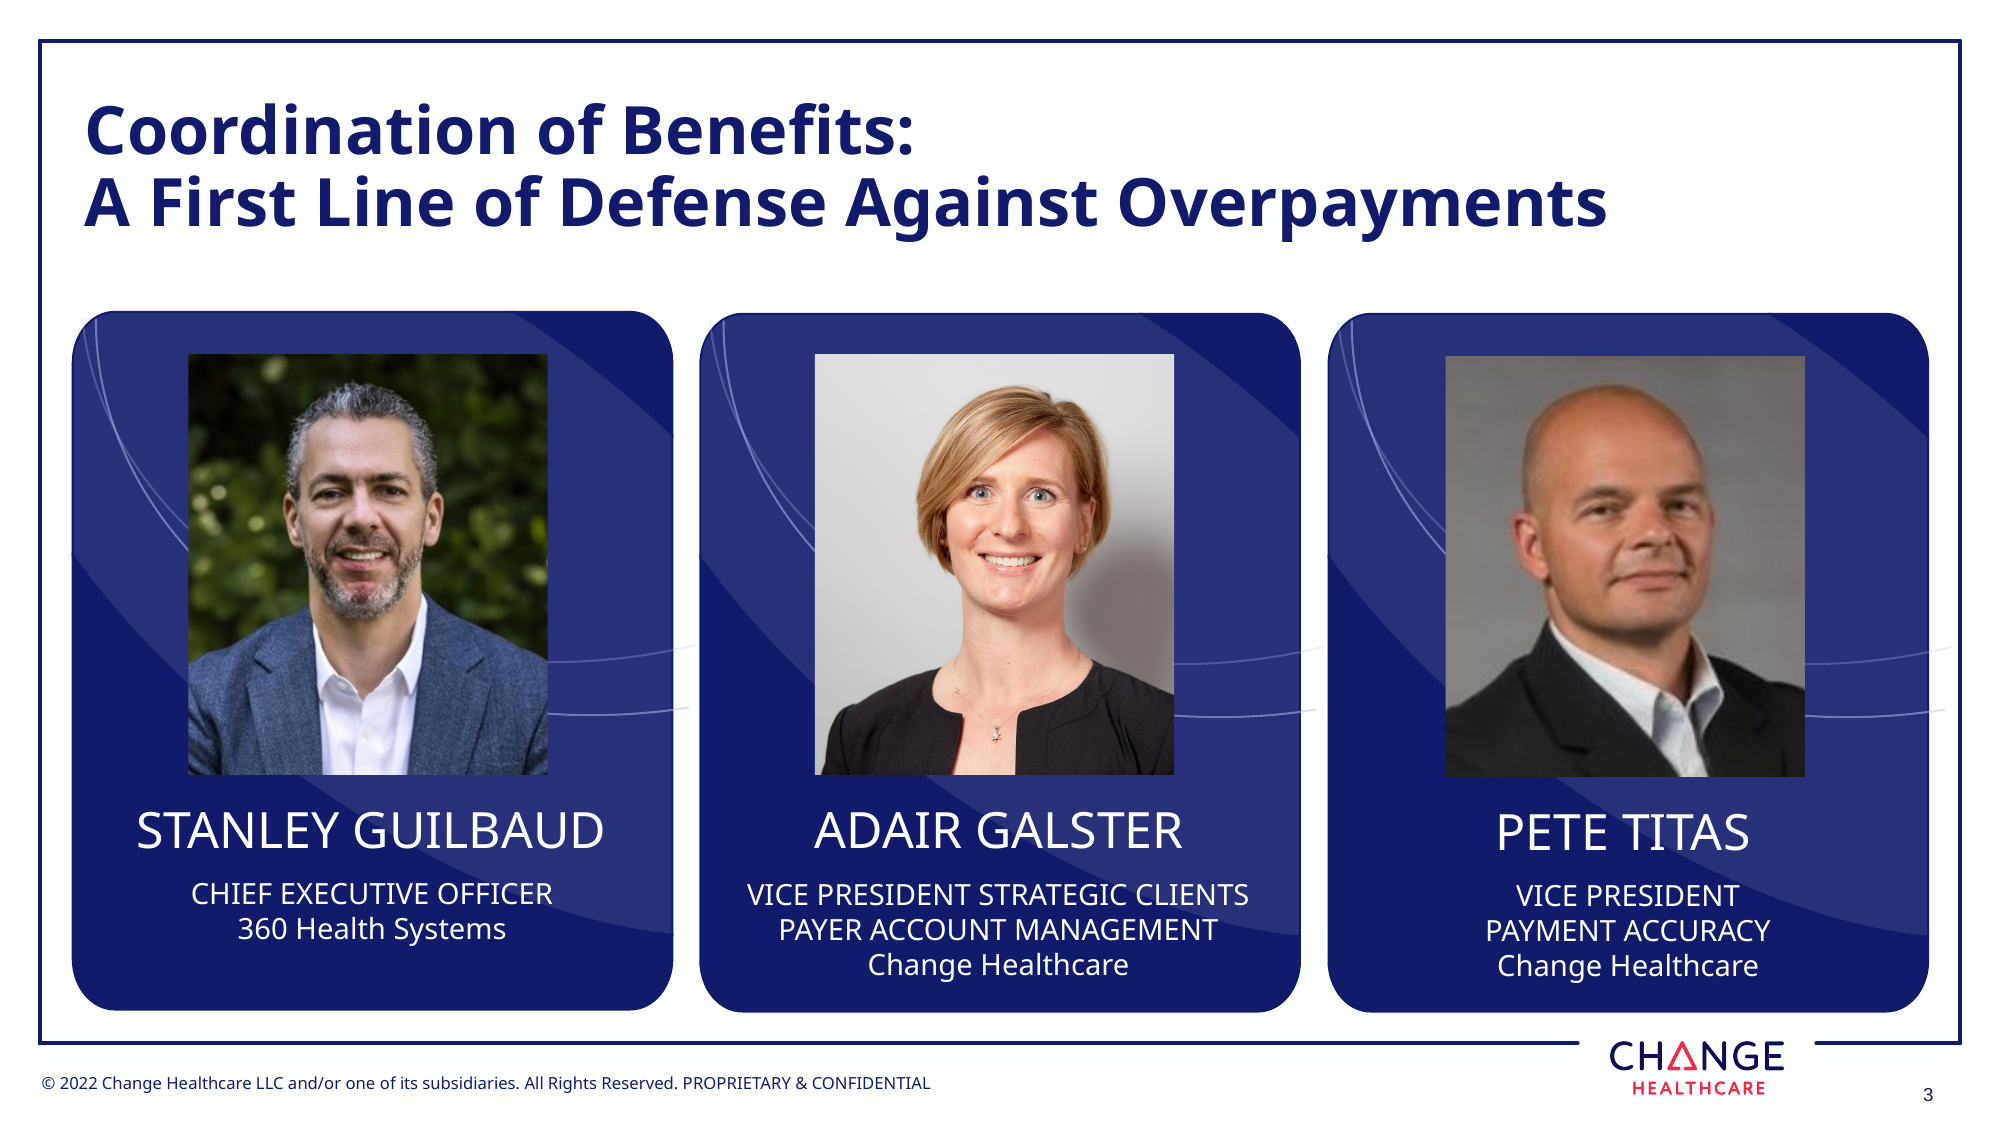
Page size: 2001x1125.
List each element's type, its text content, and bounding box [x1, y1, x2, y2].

text_box ADAIR GALSTER [725, 791, 1274, 869]
text_box PETE TITAS [1343, 792, 1903, 870]
title Coordination of Benefits: A First Line of Defense Against Overpayments [69, 59, 1930, 278]
text_box STANLEY GUILBAUD [97, 790, 646, 868]
picture [1610, 1041, 1784, 1095]
text_box VICE PRESIDENT PAYMENT ACCURACY Change Healthcare [1353, 870, 1903, 981]
text_box CHIEF EXECUTIVE OFFICER 360 Health Systems [97, 868, 648, 979]
picture [188, 354, 548, 775]
picture [1445, 356, 1805, 777]
text_box VICE PRESIDENT STRATEGIC CLIENTS PAYER ACCOUNT MANAGEMENT Change Healthcare [723, 868, 1274, 979]
picture [814, 354, 1175, 775]
